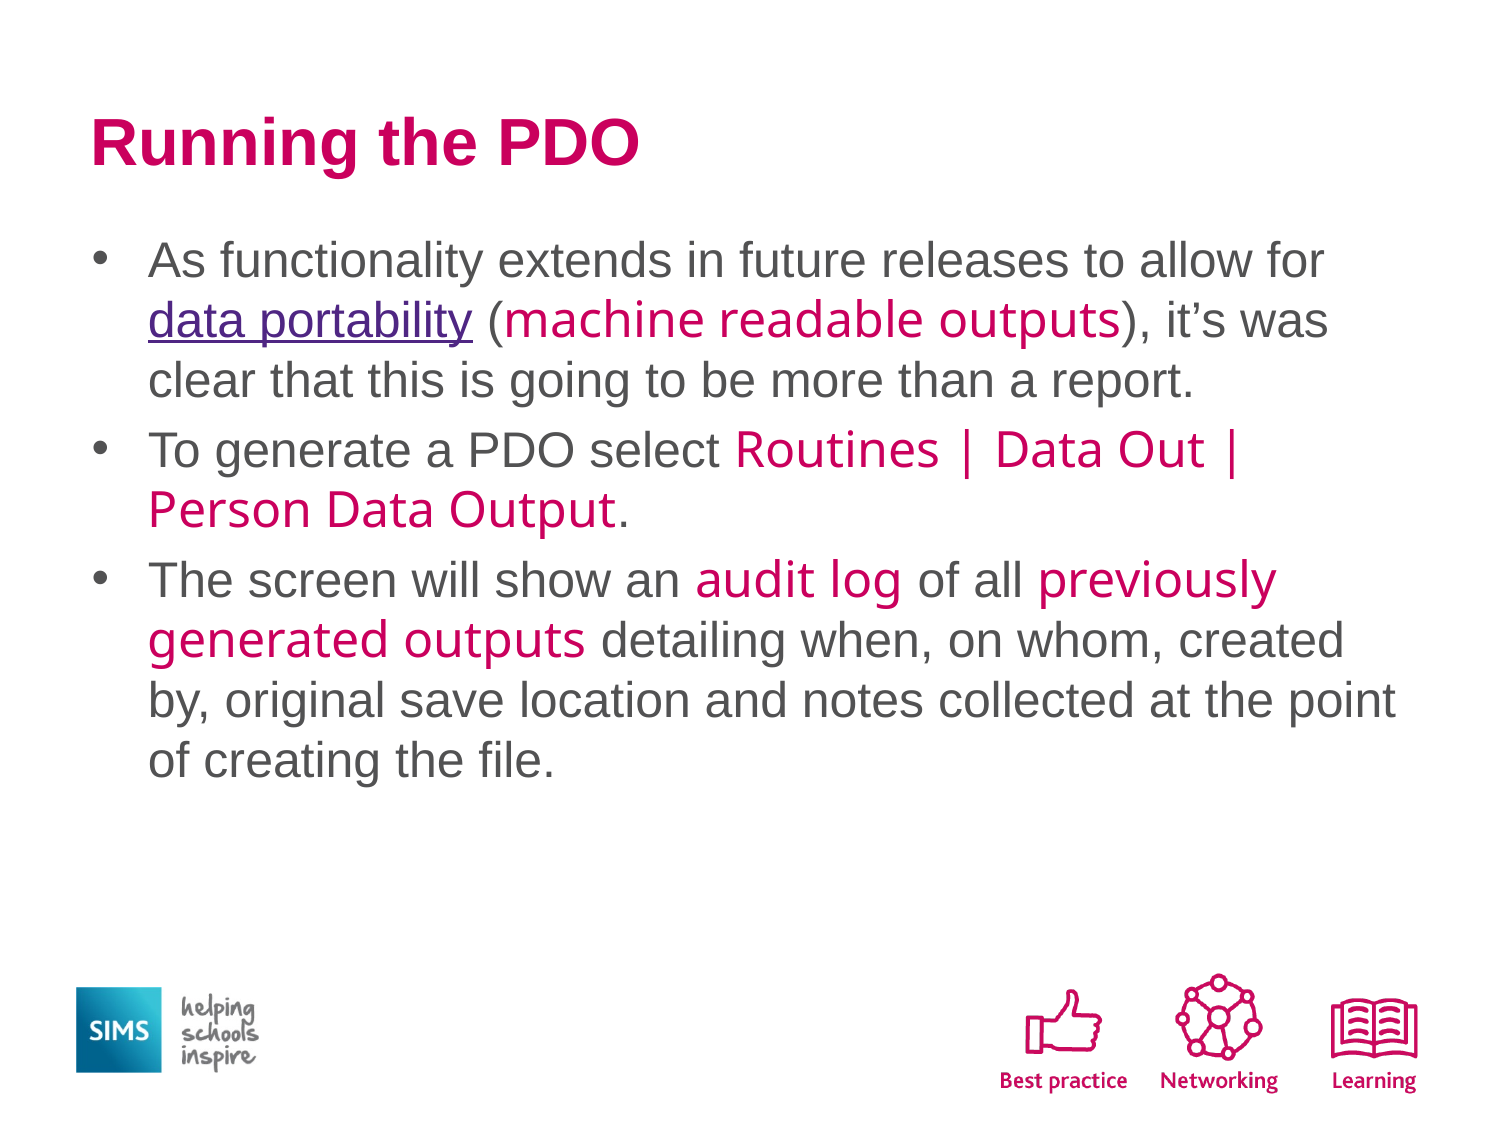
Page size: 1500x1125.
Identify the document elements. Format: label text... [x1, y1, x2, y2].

title Running the PDO [75, 45, 1425, 233]
picture [90, 1021, 102, 1040]
picture [998, 967, 1425, 1095]
list As functionality extends in future releases to allow for data portability (machine readable outputs), it’s was clear that this is going to be more than a report. To generate a PDO select Routines | Data Out | Person Data Output. The screen will show an audit log of all previously generated outputs detailing when, on whom, created by, original save location and notes collected at the point of creating the file. [76, 219, 1424, 929]
picture [76, 987, 259, 1073]
